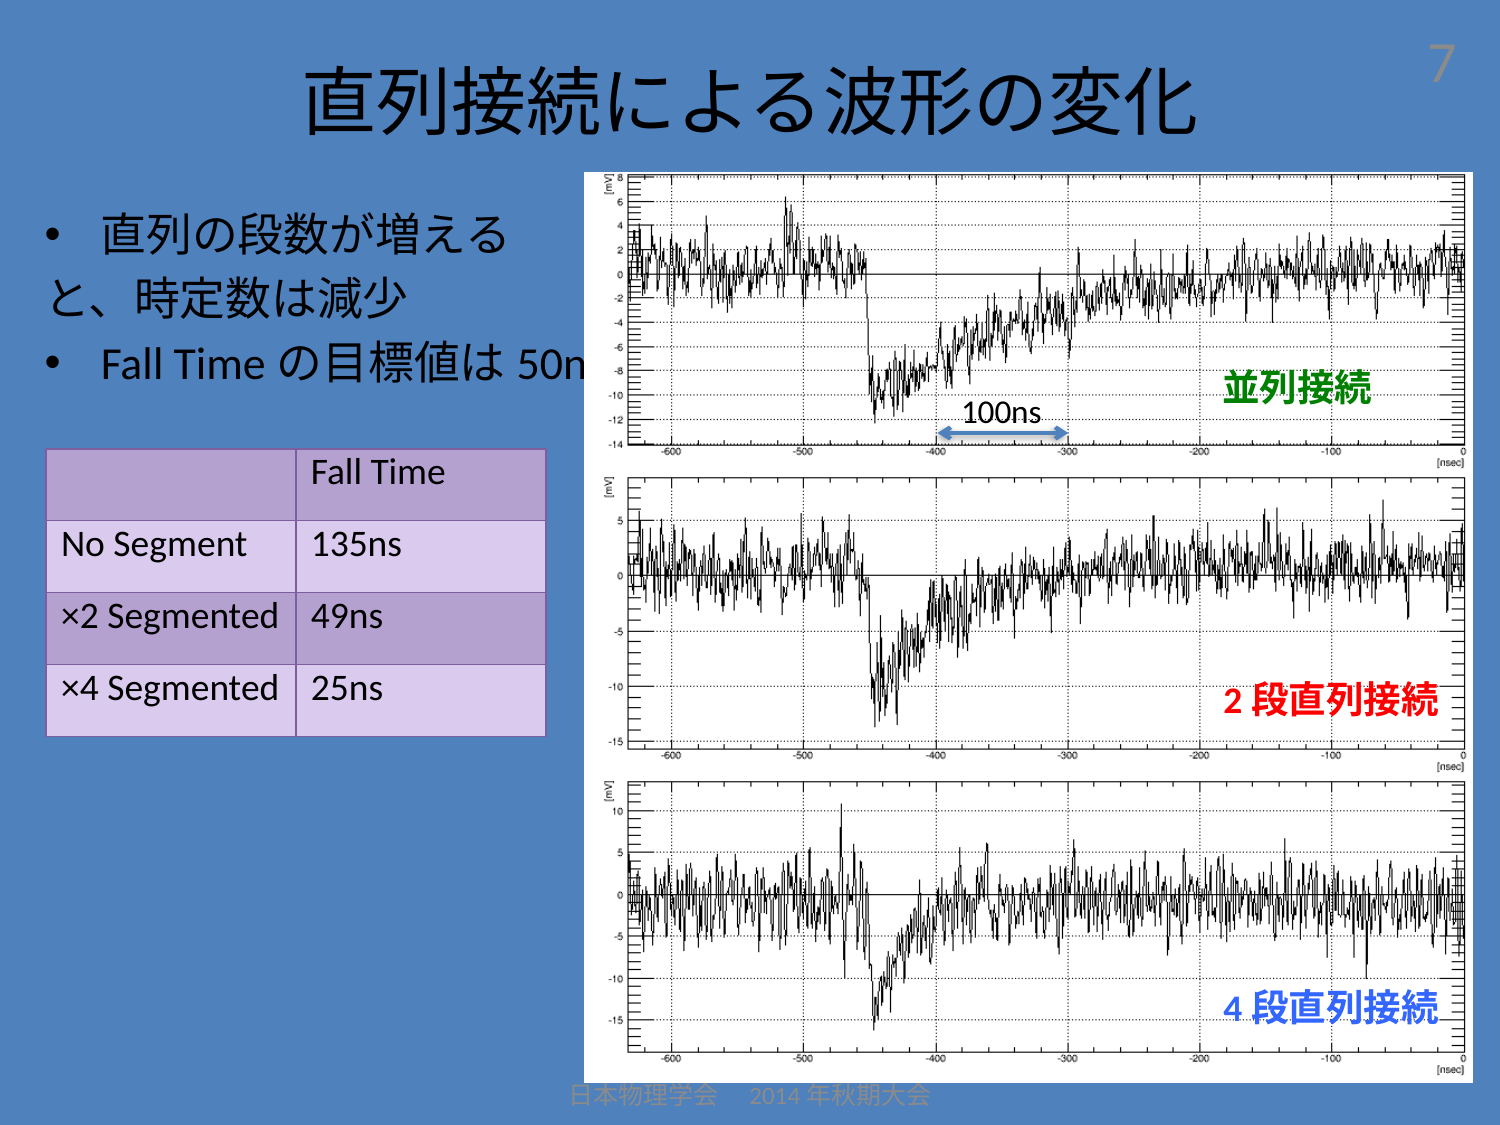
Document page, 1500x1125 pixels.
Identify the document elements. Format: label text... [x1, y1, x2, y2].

table_header Fall Time [297, 450, 545, 520]
table_cell ×4 Segmented [47, 665, 295, 736]
slide_number 7 [1122, 28, 1473, 89]
table_cell 135ns [297, 521, 545, 592]
list 直列の段数が増える と、時定数は減少 Fall Timeの目標値は50ns [29, 198, 578, 1007]
table_cell No Segment [47, 521, 295, 592]
picture [583, 171, 1473, 1083]
table_cell ×2 Segmented [47, 593, 295, 664]
table_cell 25ns [297, 665, 545, 736]
title 直列接続による波形の変化 [75, 27, 1425, 173]
table_cell 49ns [297, 593, 545, 664]
table_header [47, 450, 295, 520]
footer 日本物理学会 2014年秋期大会 [512, 1065, 988, 1125]
